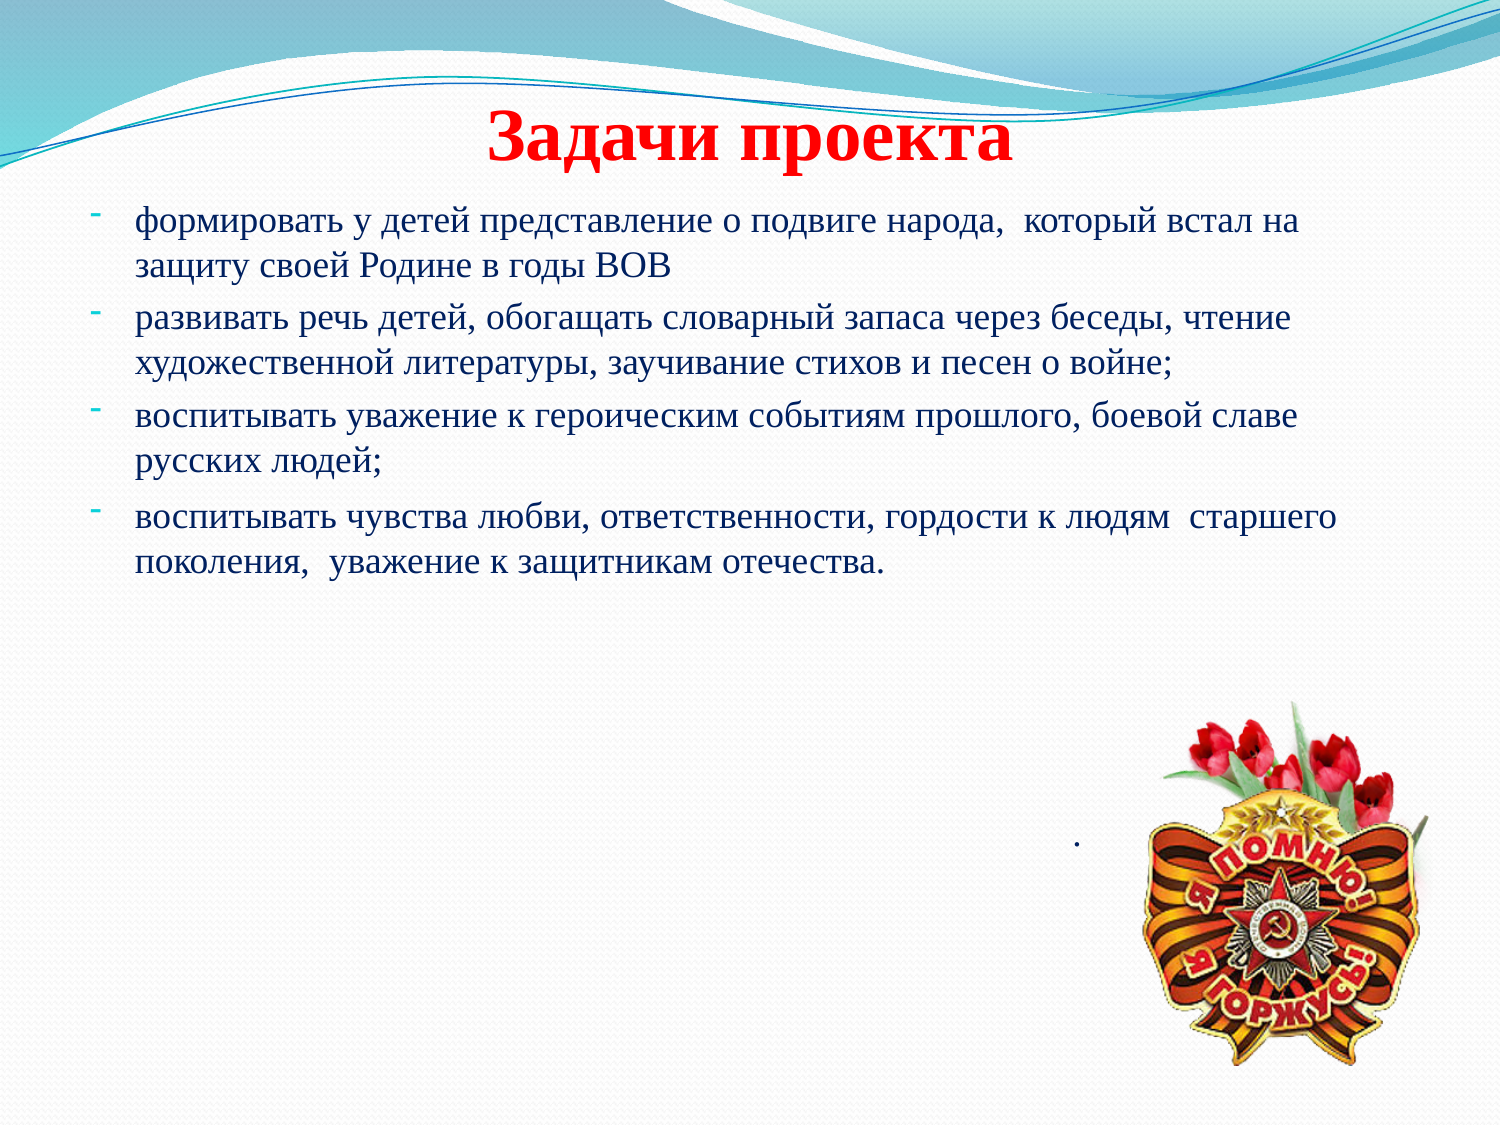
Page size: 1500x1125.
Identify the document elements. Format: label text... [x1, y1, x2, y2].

title Задачи проекта [75, 46, 1425, 176]
text_box . [1040, 772, 1117, 868]
list формировать у детей представление о подвиге народа, который встал на защиту своей Родине в годы ВОВ развивать речь детей, обогащать словарный запаса через беседы, чтение художественной литературы, заучивание стихов и песен о войне; воспитывать уважение к героическим событиям прошлого, боевой славе русских людей; воспитывать чувства любви, ответственности, гордости к людям старшего поколения, уважение к защитникам отечества. [75, 187, 1425, 1038]
picture [1124, 691, 1442, 1066]
